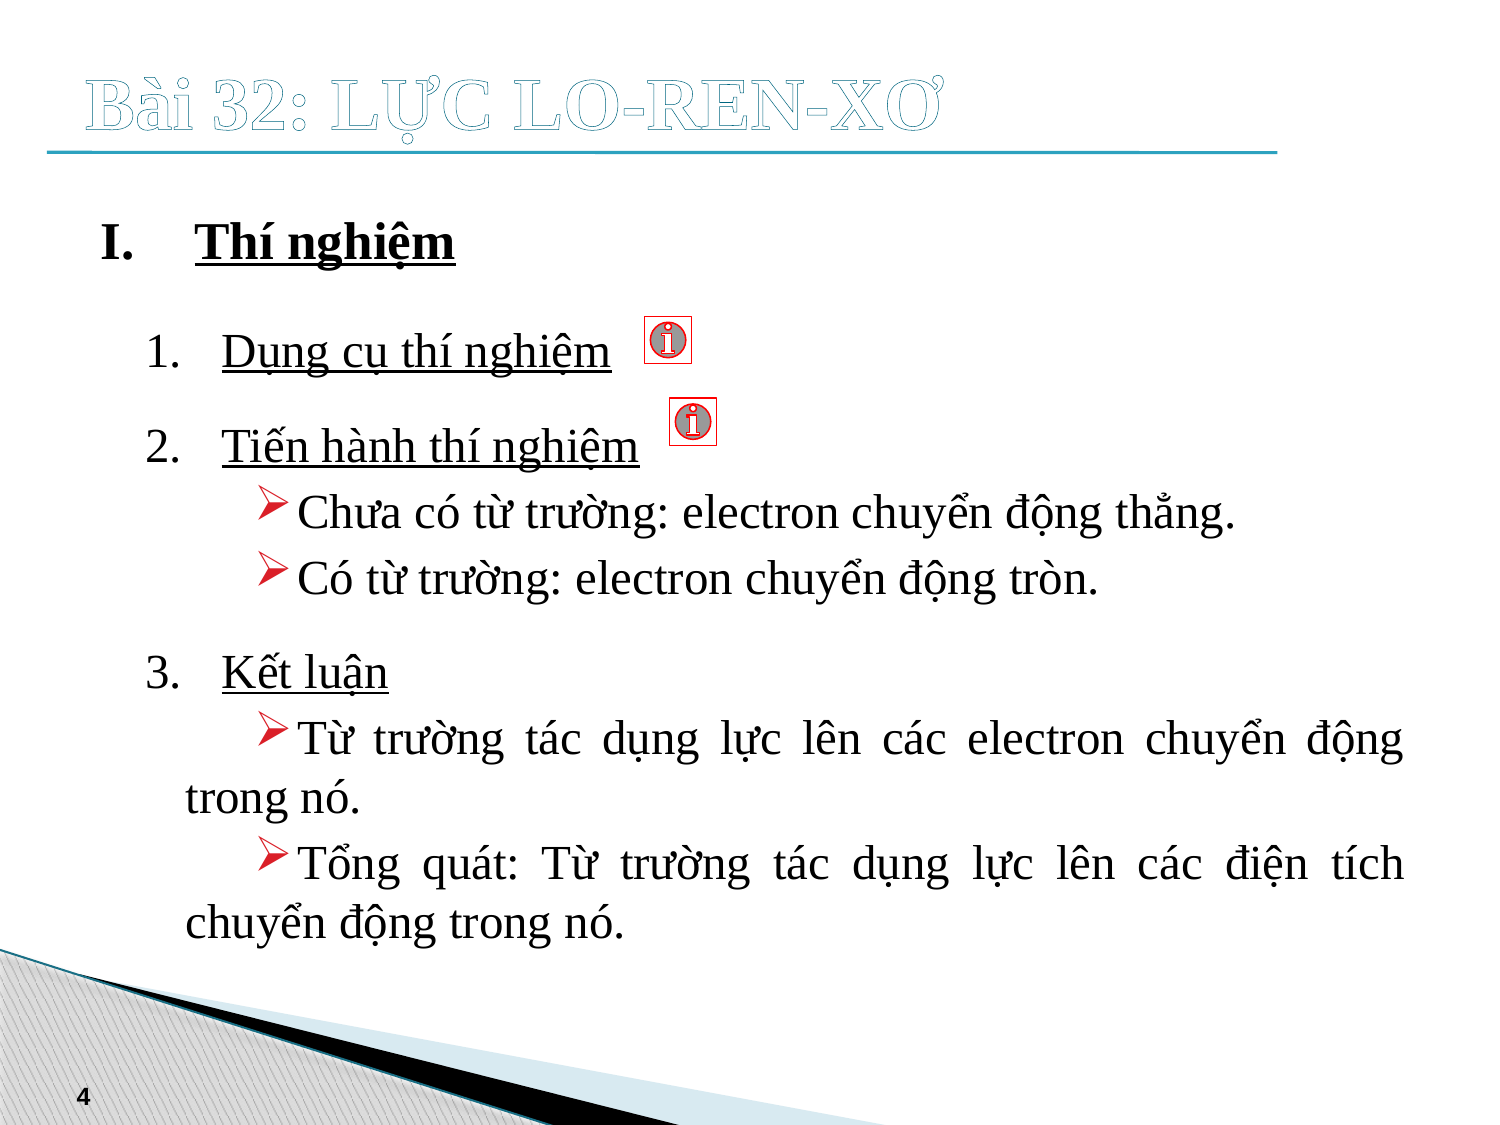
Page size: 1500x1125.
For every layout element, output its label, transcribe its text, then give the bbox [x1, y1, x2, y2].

text_box [665, 394, 721, 450]
title Bài 32: LỰC LO-REN-XƠ [70, 35, 1454, 164]
slide_number 4 [25, 1042, 106, 1119]
text_box [640, 312, 696, 368]
list Thí nghiệm Dụng cụ thí nghiệm Tiến hành thí nghiệm Chưa có từ trường: electron chuyển động thẳng. Có từ trường: electron chuyển động tròn. Kết luận Từ trường tác dụng lực lên các electron chuyển động trong nó. Tổng quát: Từ trường tác dụng lực lên các điện tích chuyển động trong nó. [70, 199, 1421, 961]
